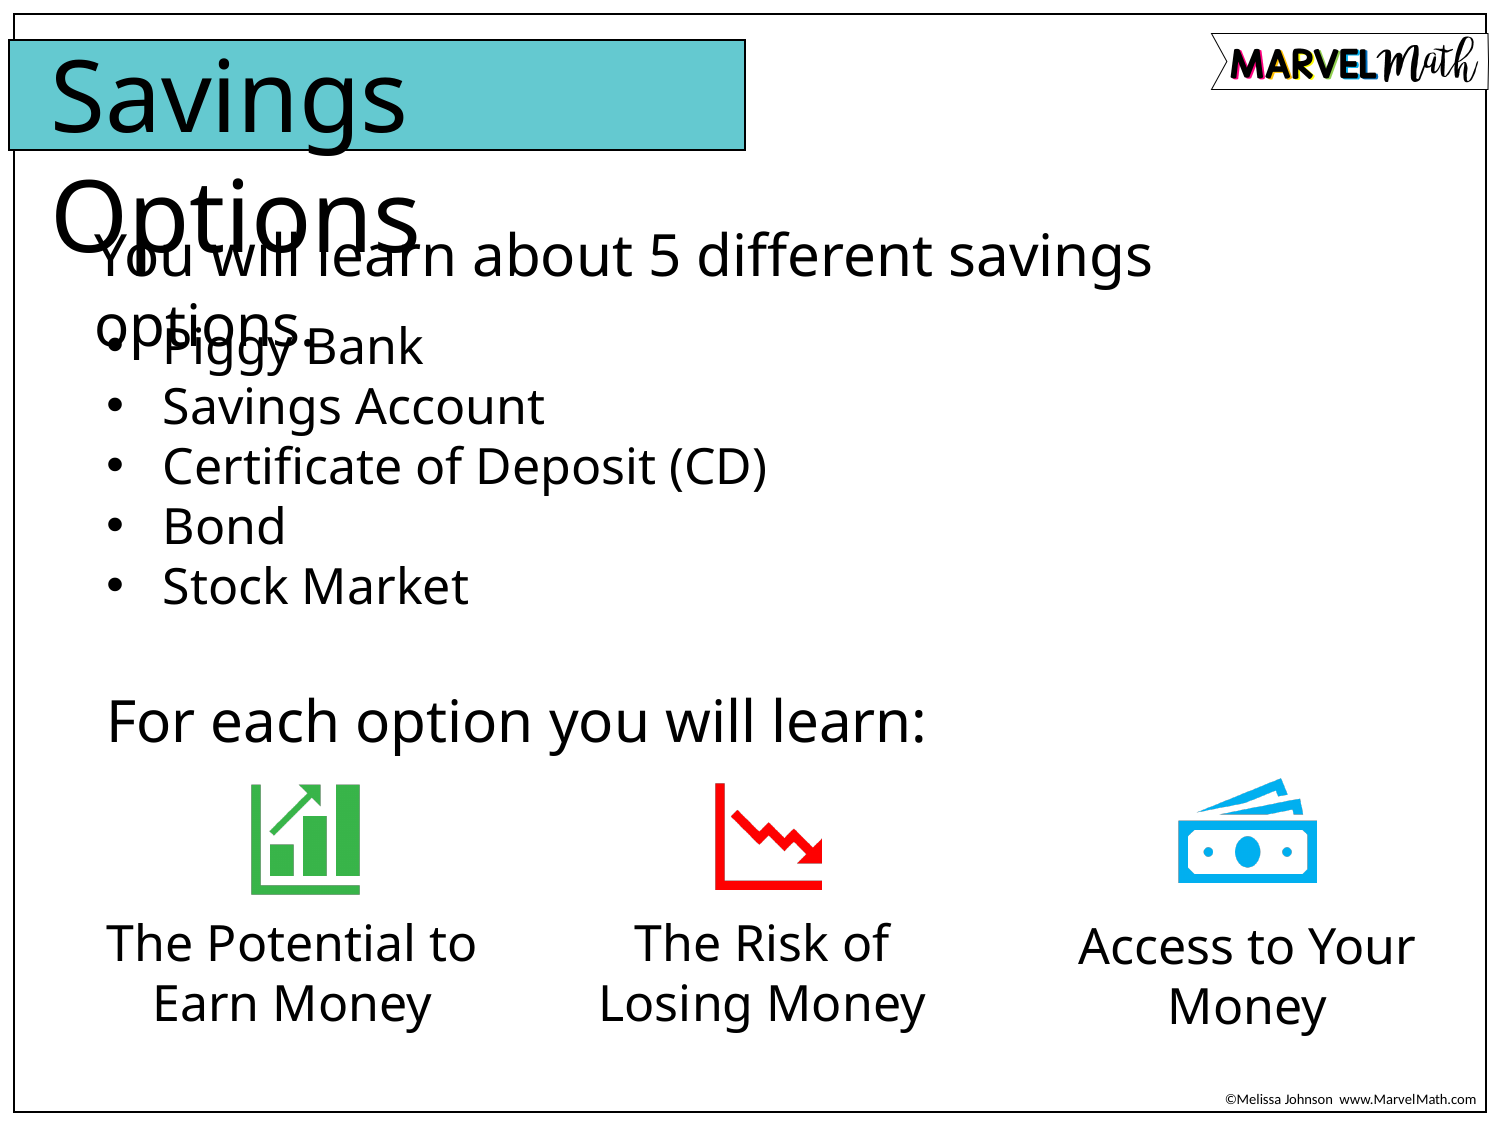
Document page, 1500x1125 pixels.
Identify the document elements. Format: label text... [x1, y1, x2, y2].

text_box Savings Options [35, 24, 772, 280]
picture [229, 764, 380, 915]
picture [1209, 6, 1500, 106]
text_box You will learn about 5 different savings options. [79, 210, 1253, 366]
picture [1172, 757, 1323, 909]
text_box [8, 39, 35, 151]
picture [693, 761, 844, 912]
text_box ©Melissa Johnson www.Marvel Math.com [1209, 1082, 1499, 1115]
text_box The Potential to Earn Money [48, 904, 536, 1039]
text_box [13, 13, 1487, 1113]
text_box For each option you will learn: [91, 676, 1265, 761]
text_box Access to Your Money [1052, 906, 1444, 1042]
text_box Piggy Bank Savings Account Certificate of Deposit (CD) Bond Stock Market [91, 366, 988, 622]
text_box The Risk of Losing Money [552, 904, 972, 1039]
